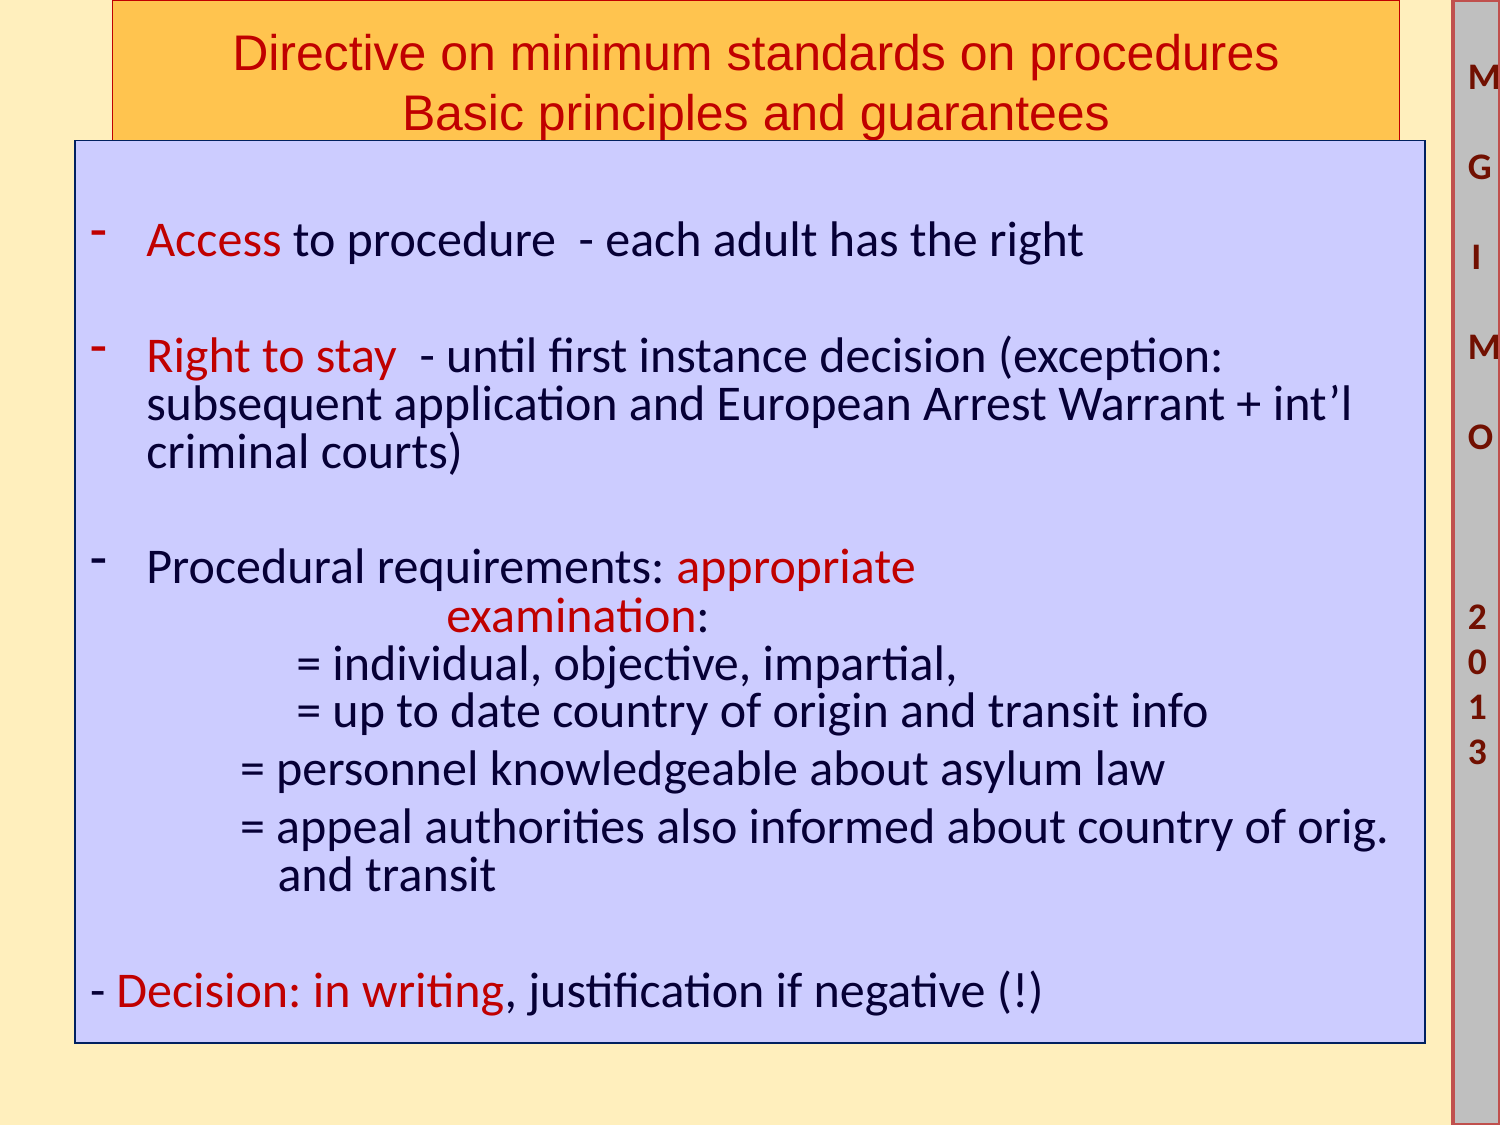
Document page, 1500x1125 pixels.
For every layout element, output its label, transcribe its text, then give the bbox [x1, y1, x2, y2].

list Access to procedure - each adult has the right Right to stay - until first instance decision (exception: subsequent application and European Arrest Warrant + int’l criminal courts) Procedural requirements: appropriate examination: = individual, objective, impartial, = up to date country of origin and transit info = personnel knowledgeable about asylum law = appeal authorities also informed about country of orig. and transit - Decision: in writing, justification if negative (!) [74, 140, 1426, 1044]
title Directive on minimum standards on procedures Basic principles and guarantees [112, 0, 1400, 140]
